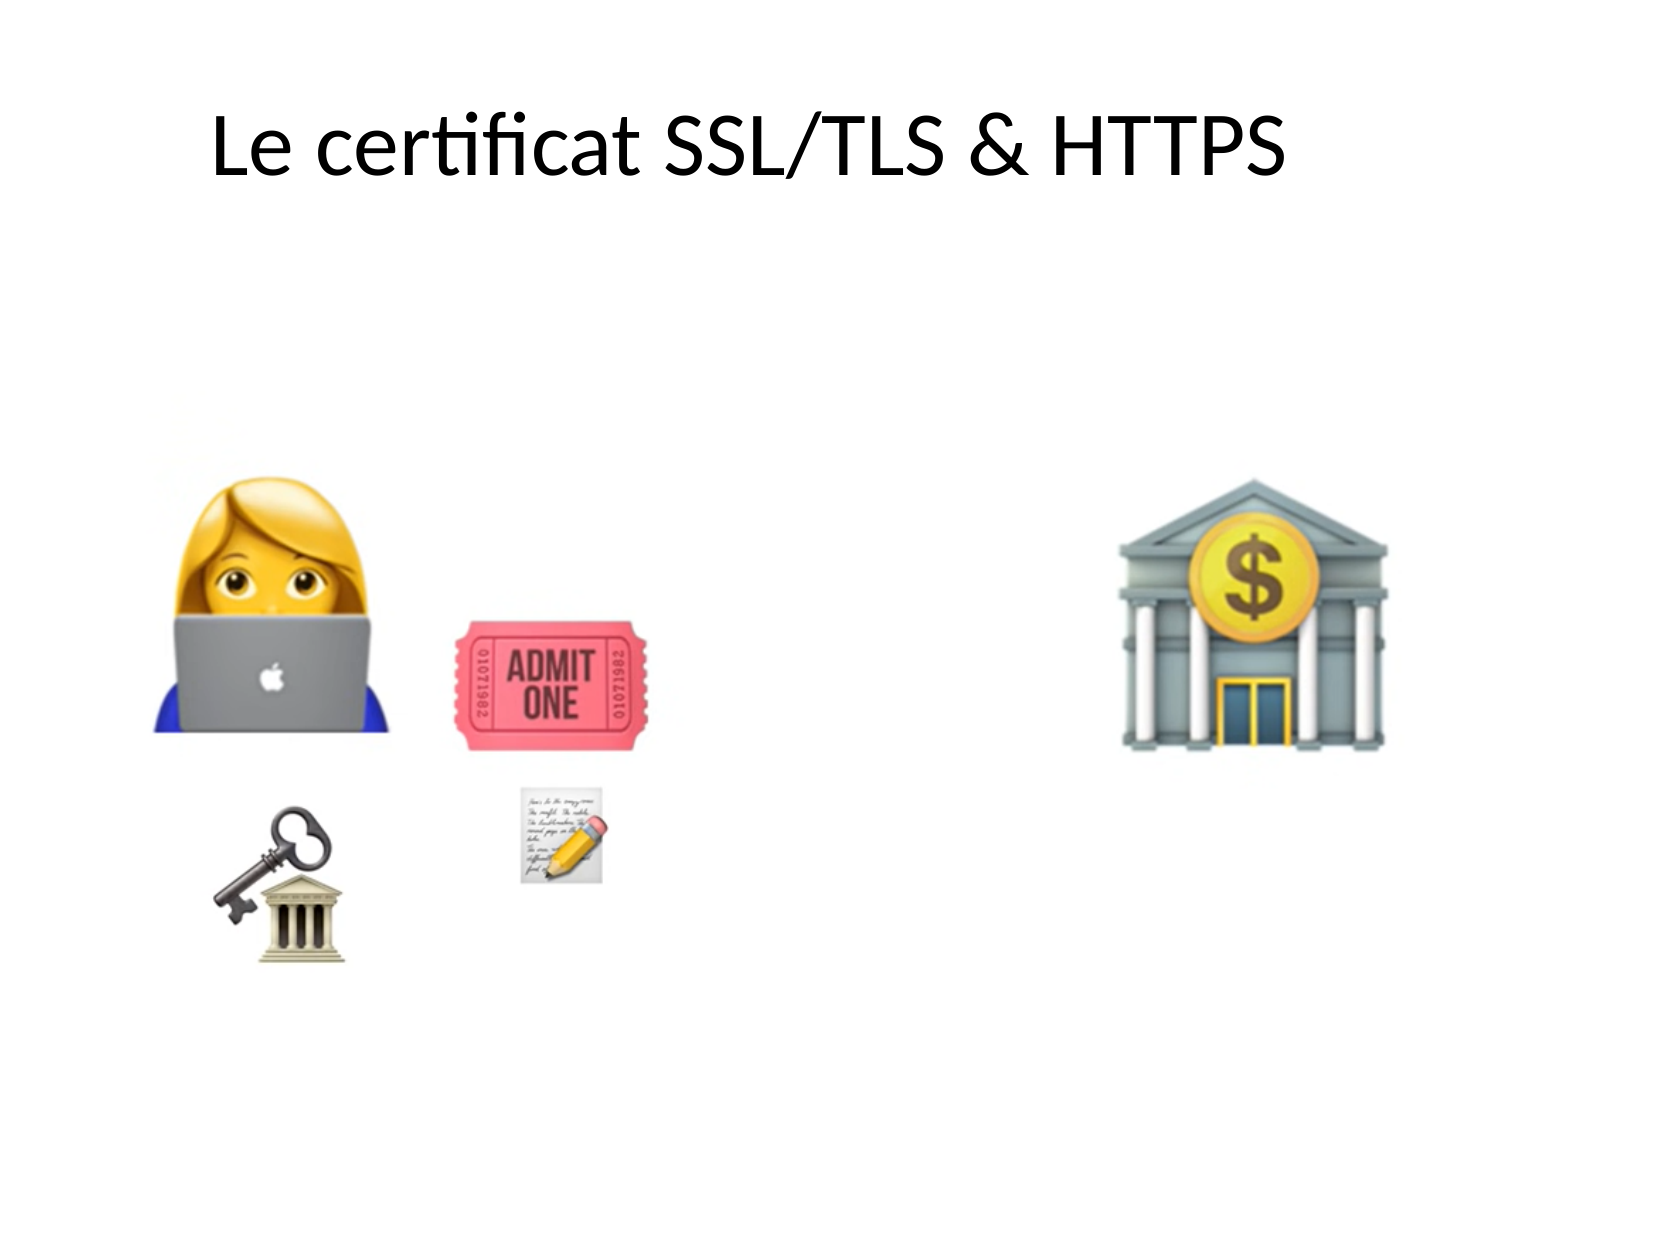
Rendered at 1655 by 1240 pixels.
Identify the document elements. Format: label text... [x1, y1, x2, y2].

title Le certificat SSL/TLS & HTTPS [75, 45, 1425, 233]
picture [51, 280, 1569, 1038]
